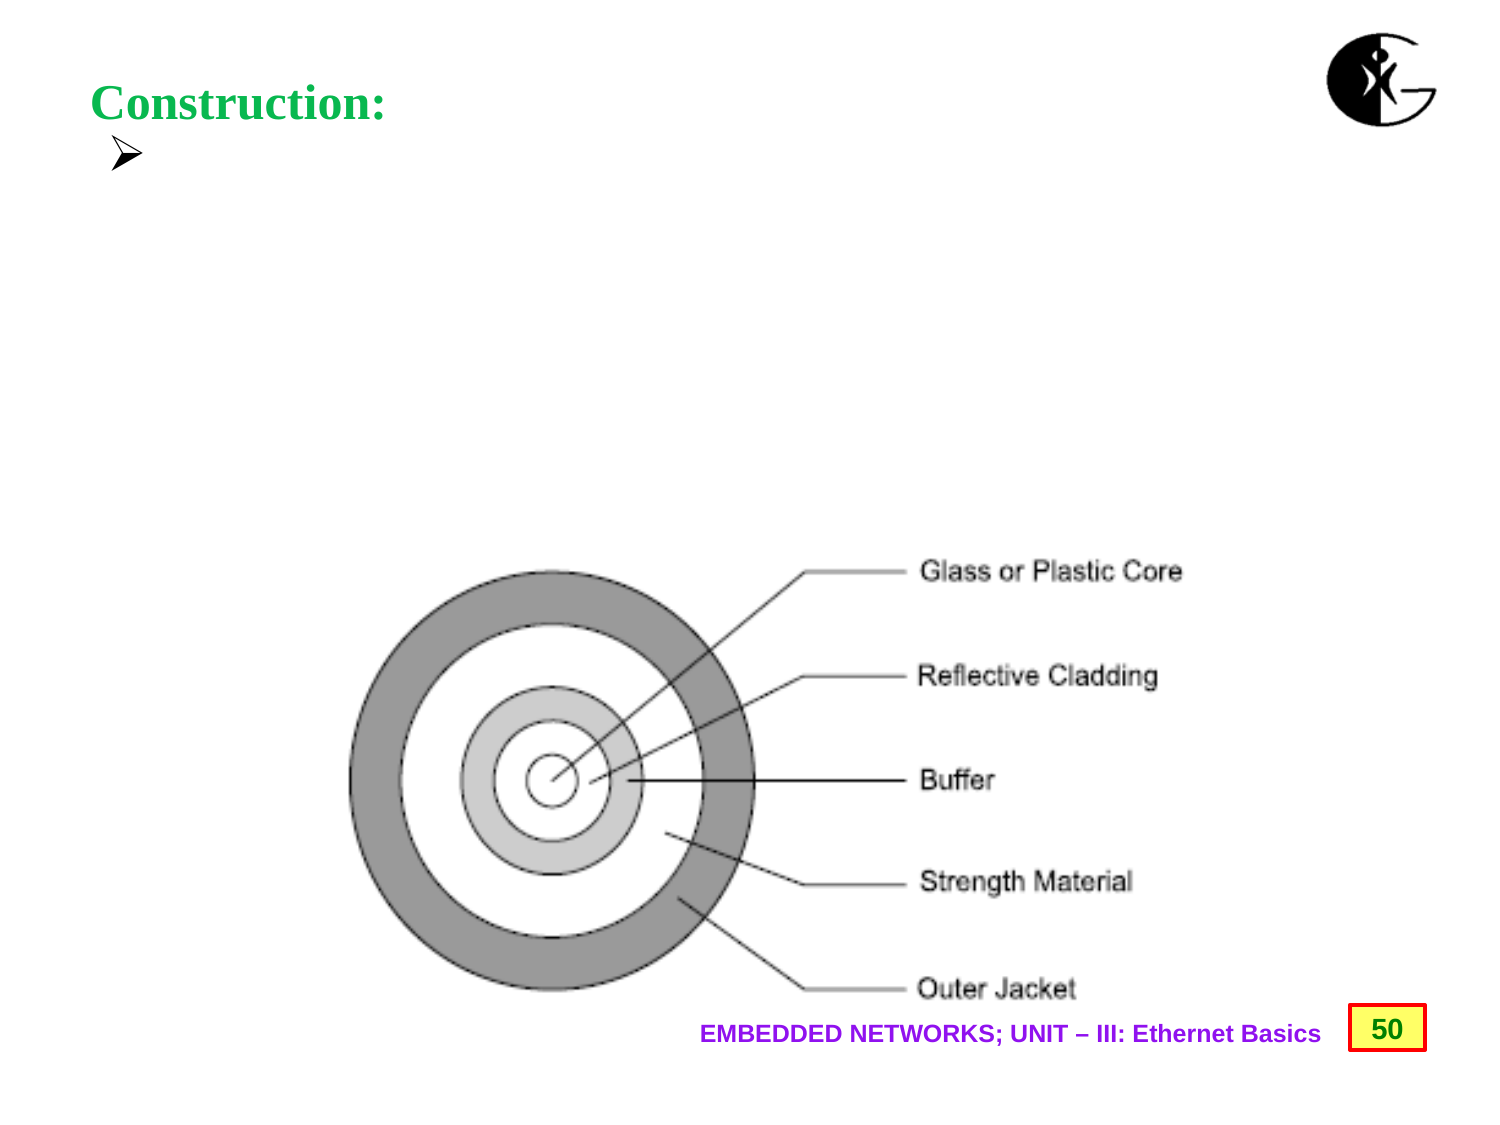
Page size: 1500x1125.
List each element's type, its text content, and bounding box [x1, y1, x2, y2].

picture [1312, 24, 1451, 138]
list Construction: A typical fiber-optic cable with one fiber strand contains a flexible glass or plastic core surrounded by a reflective cladding and a protective coating. The protective coating contains a buffer to protect the core and its cladding, a strength material to enable pulling cable during installation without stretching the fiber, and an outer jacket to protect the entire assembly. [75, 62, 1425, 1113]
slide_number 50 [1348, 1003, 1427, 1052]
picture [247, 549, 1263, 1013]
footer EMBEDDED NETWORKS; UNIT – III: Ethernet Basics [487, 1002, 1338, 1063]
